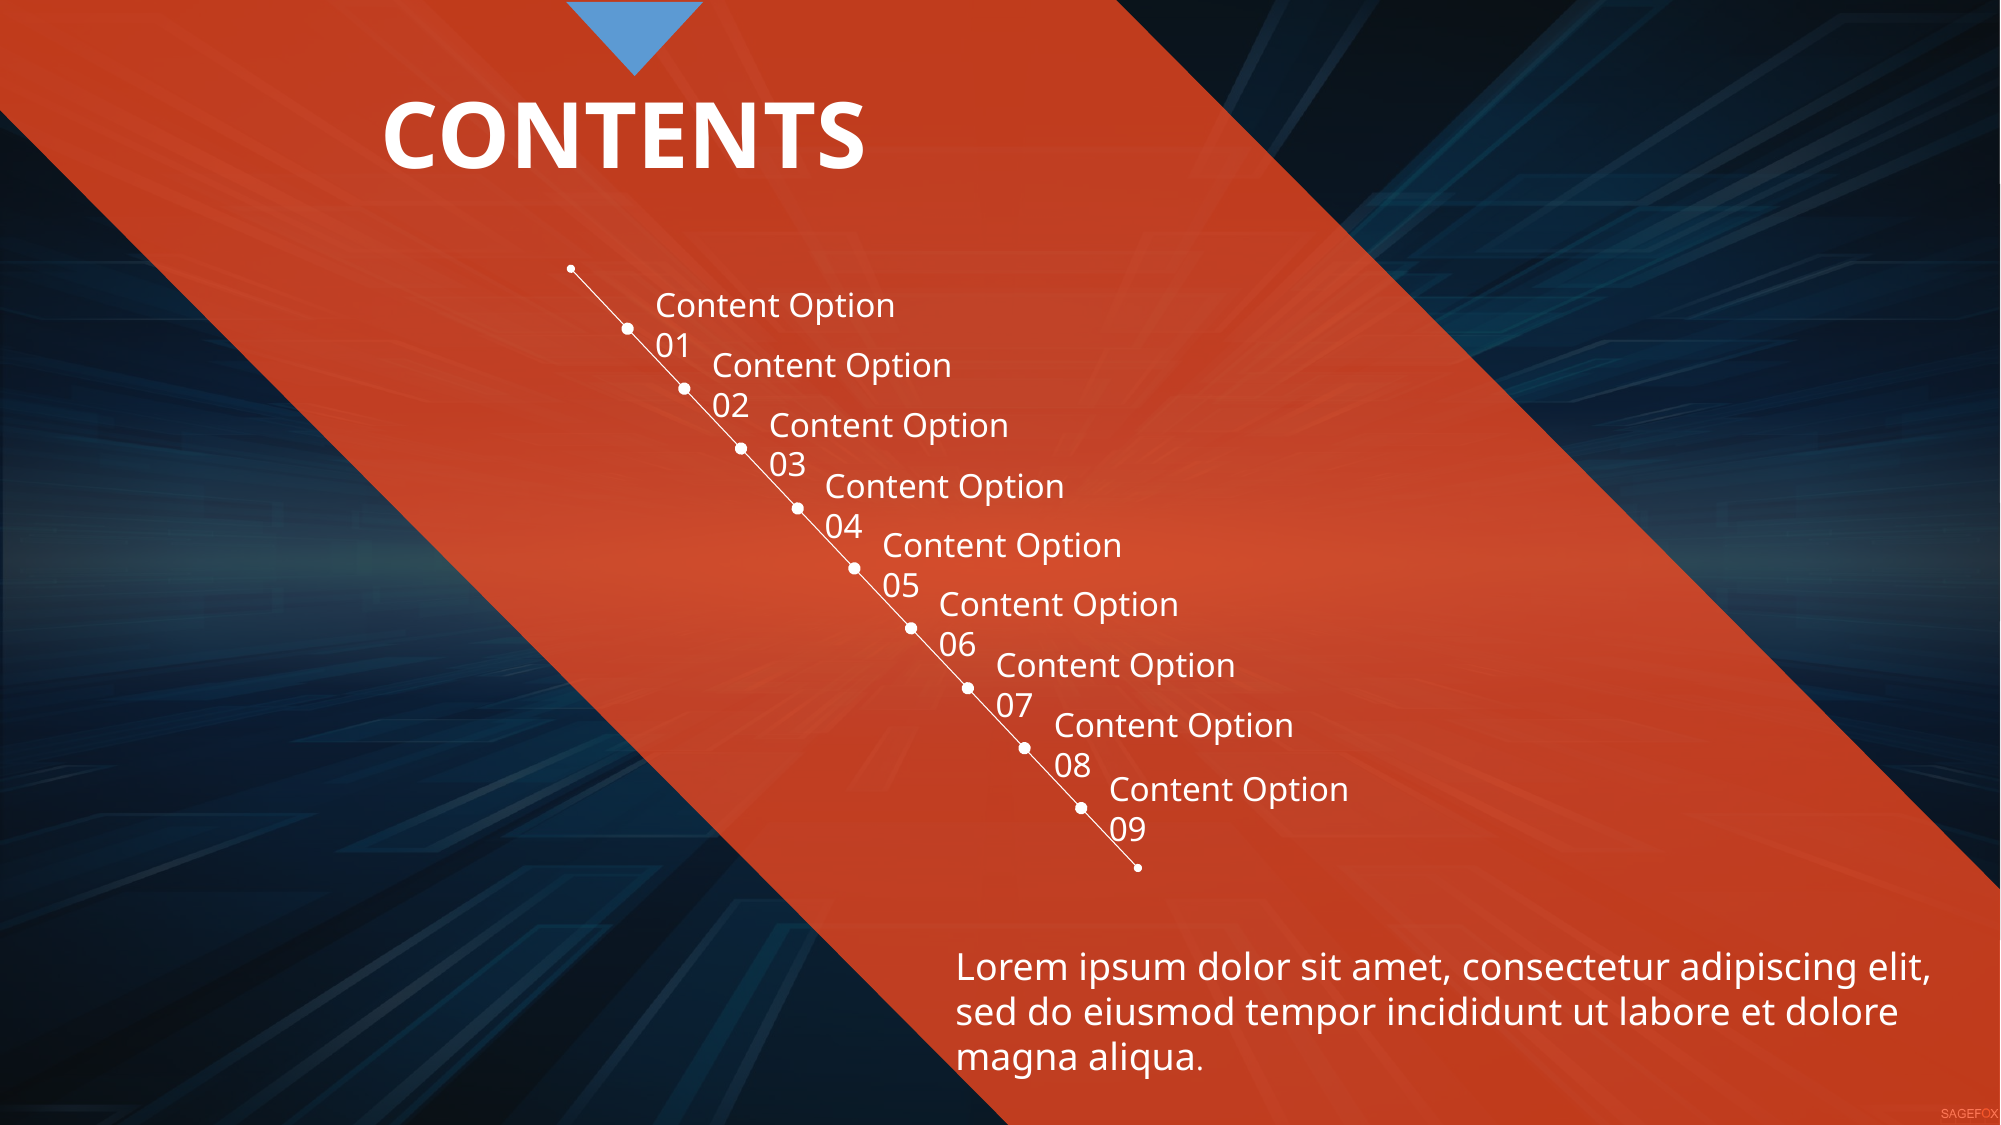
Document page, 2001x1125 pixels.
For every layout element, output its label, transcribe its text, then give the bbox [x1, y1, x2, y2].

text_box Content Option 05 [867, 517, 1168, 612]
text_box CONTENTS [324, 69, 924, 194]
text_box [563, 0, 706, 78]
text_box [967, 1085, 2000, 1125]
text_box Content Option 09 [1093, 761, 1394, 856]
text_box Content Option 07 [980, 636, 1281, 732]
text_box Lorem ipsum dolor sit amet, consectetur adipiscing elit, sed do eiusmod tempor incididunt ut labore et dolore magna aliqua. [940, 935, 2000, 1085]
text_box [0, 0, 2000, 1058]
text_box Content Option 06 [924, 576, 1224, 671]
text_box Content Option 03 [753, 396, 1054, 491]
text_box Content Option 04 [809, 458, 1110, 553]
text_box Content Option 02 [697, 336, 998, 432]
text_box Content Option 01 [640, 277, 941, 372]
text_box Content Option 08 [1038, 696, 1339, 792]
